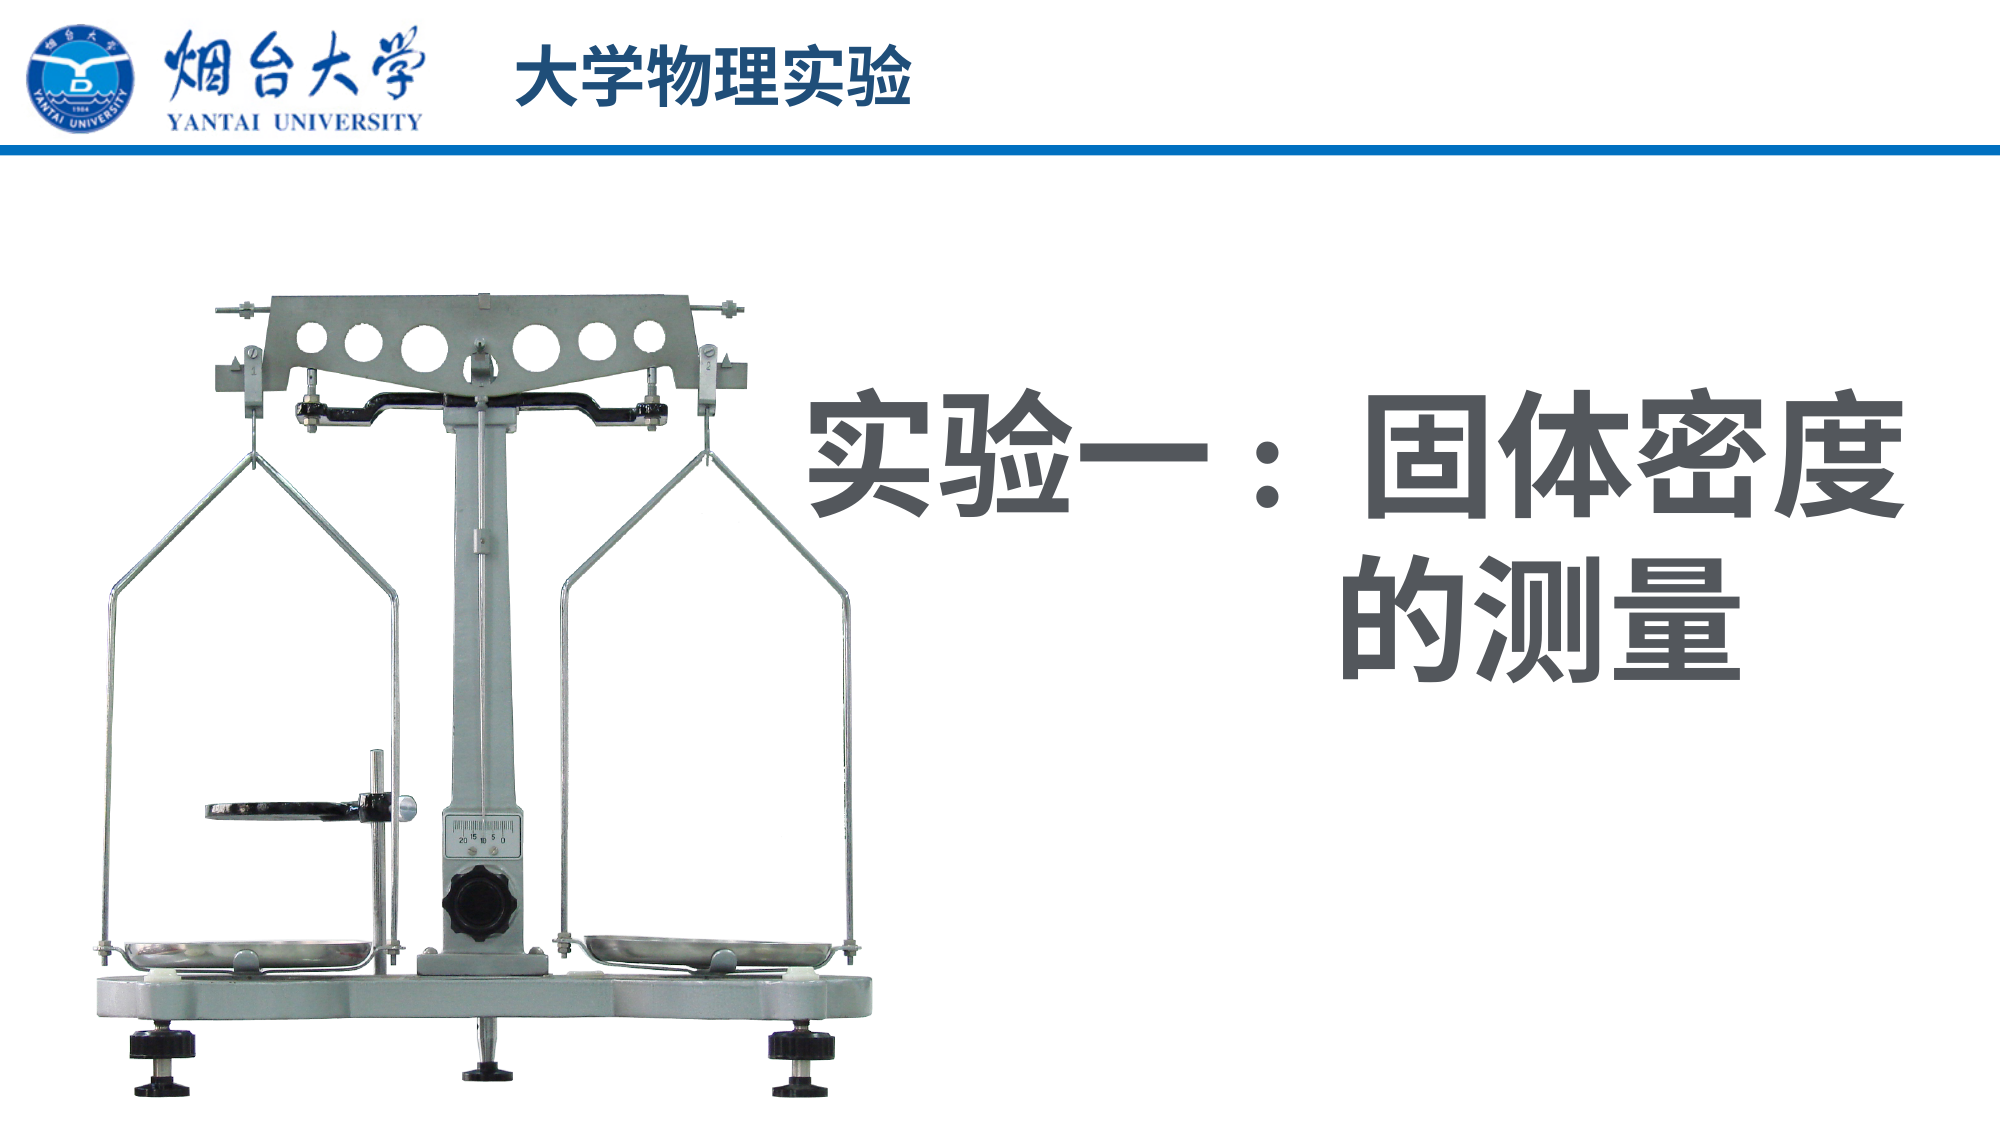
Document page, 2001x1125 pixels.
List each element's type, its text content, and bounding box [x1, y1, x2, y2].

picture [0, 0, 437, 151]
text_box 实验一: 固体密度 的测量 [873, 361, 1976, 707]
picture [92, 292, 873, 1098]
text_box 大学物理实验 [437, 27, 991, 123]
